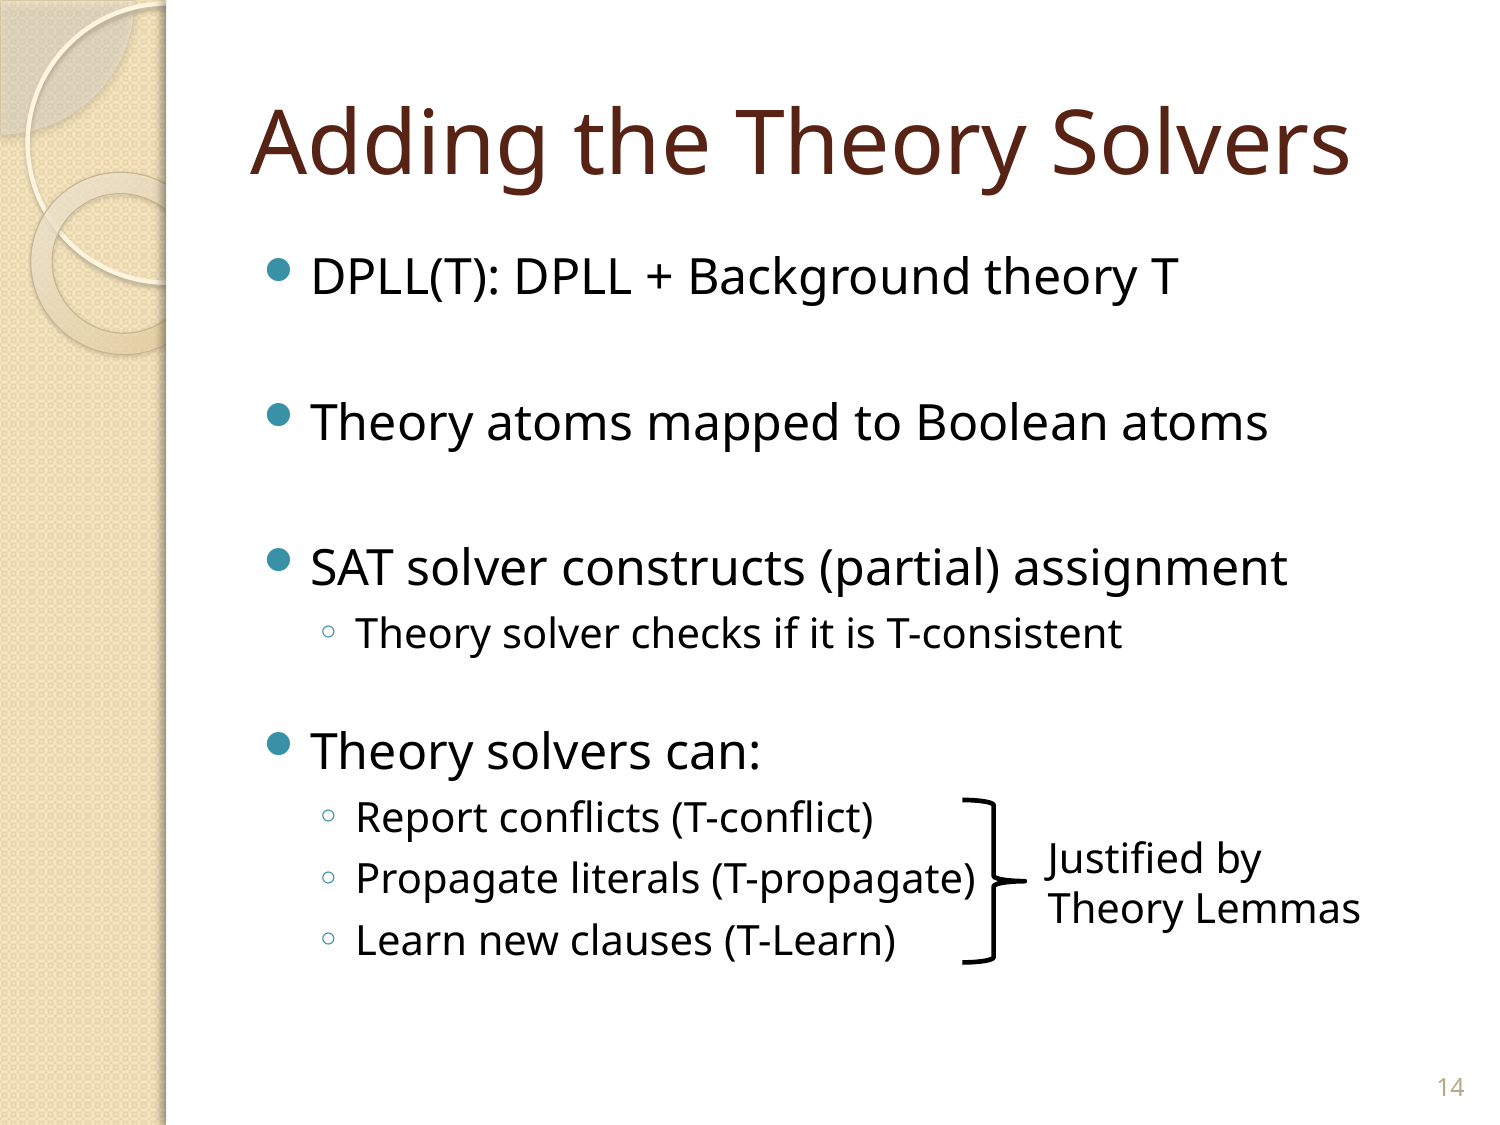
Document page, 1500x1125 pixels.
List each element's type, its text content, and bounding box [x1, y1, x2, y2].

text_box Justified by Theory Lemmas [1032, 824, 1474, 940]
list DPLL(T): DPLL + Background theory T Theory atoms mapped to Boolean atoms SAT solver constructs (partial) assignment Theory solver checks if it is T-consistent Theory solvers can: Report conflicts (T-conflict) Propagate literals (T-propagate) Learn new clauses (T-Learn) [235, 237, 1466, 1025]
title Adding the Theory Solvers [235, 45, 1466, 233]
text_box [962, 799, 1026, 964]
slide_number 14 [1413, 1034, 1488, 1113]
